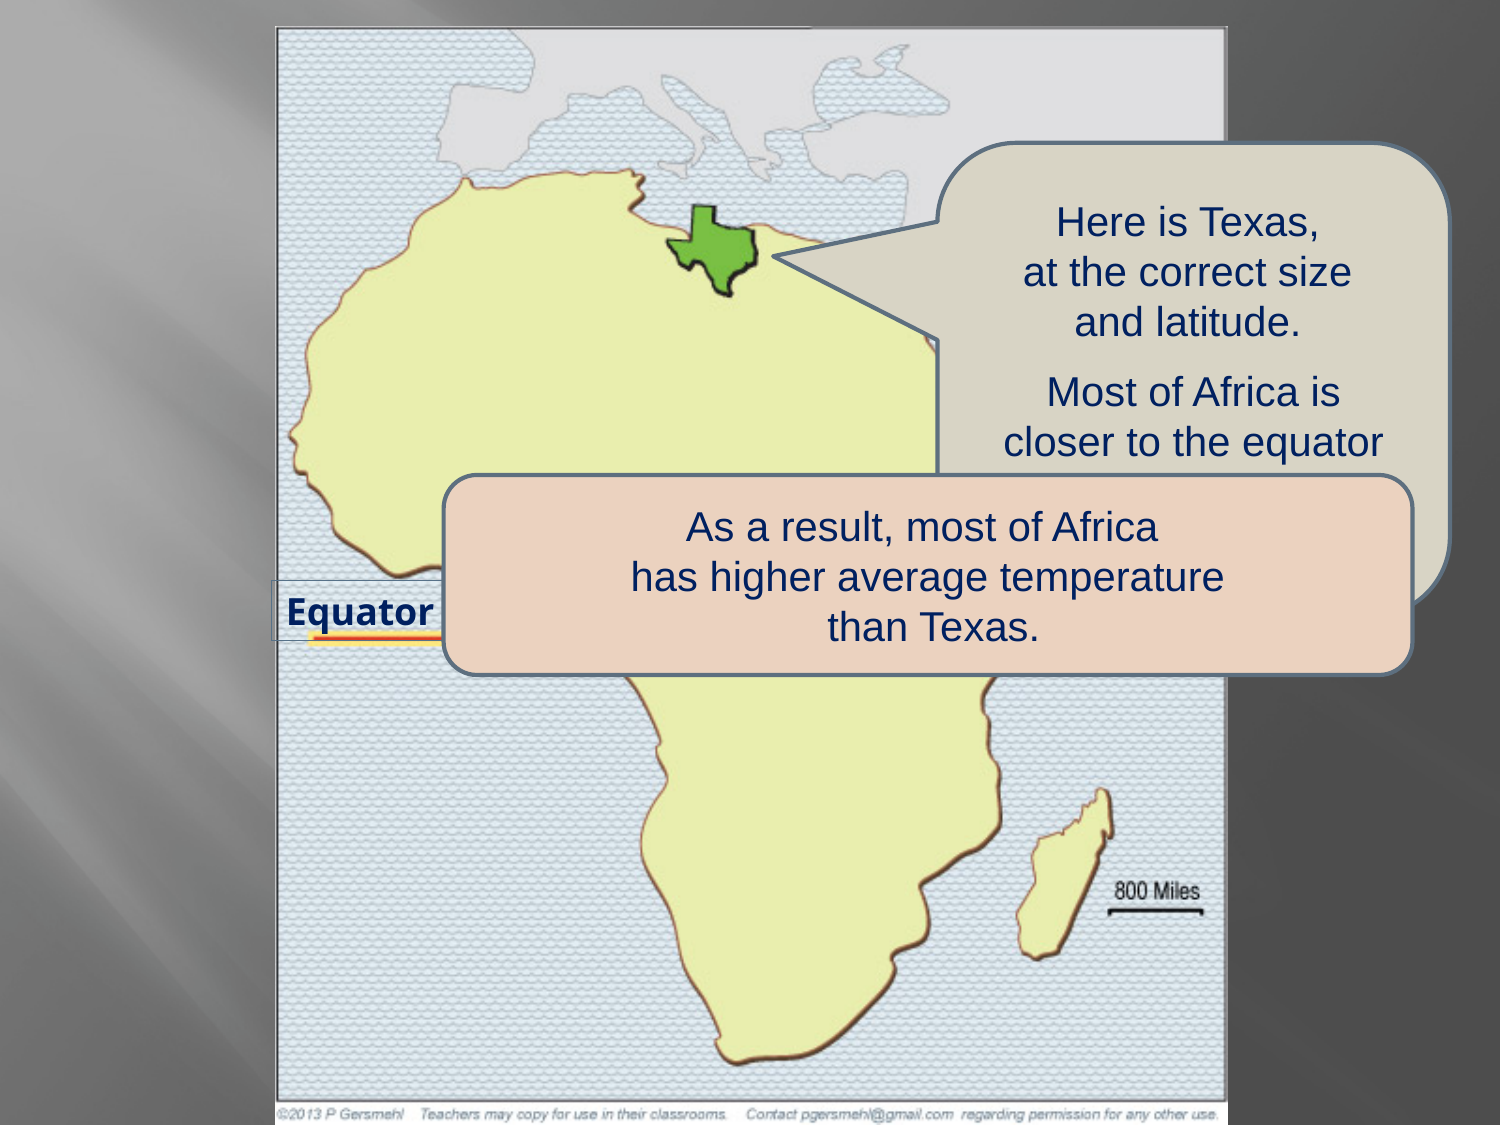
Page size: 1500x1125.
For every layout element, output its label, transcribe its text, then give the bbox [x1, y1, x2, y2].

picture [274, 25, 1228, 1125]
text_box Here is Texas, at the correct size and latitude. Most of Africa is closer to the equator than any part of the United States. [1271, 140, 1453, 606]
text_box As a result, most of Africa has higher average temperature than Texas. [1271, 472, 1415, 678]
